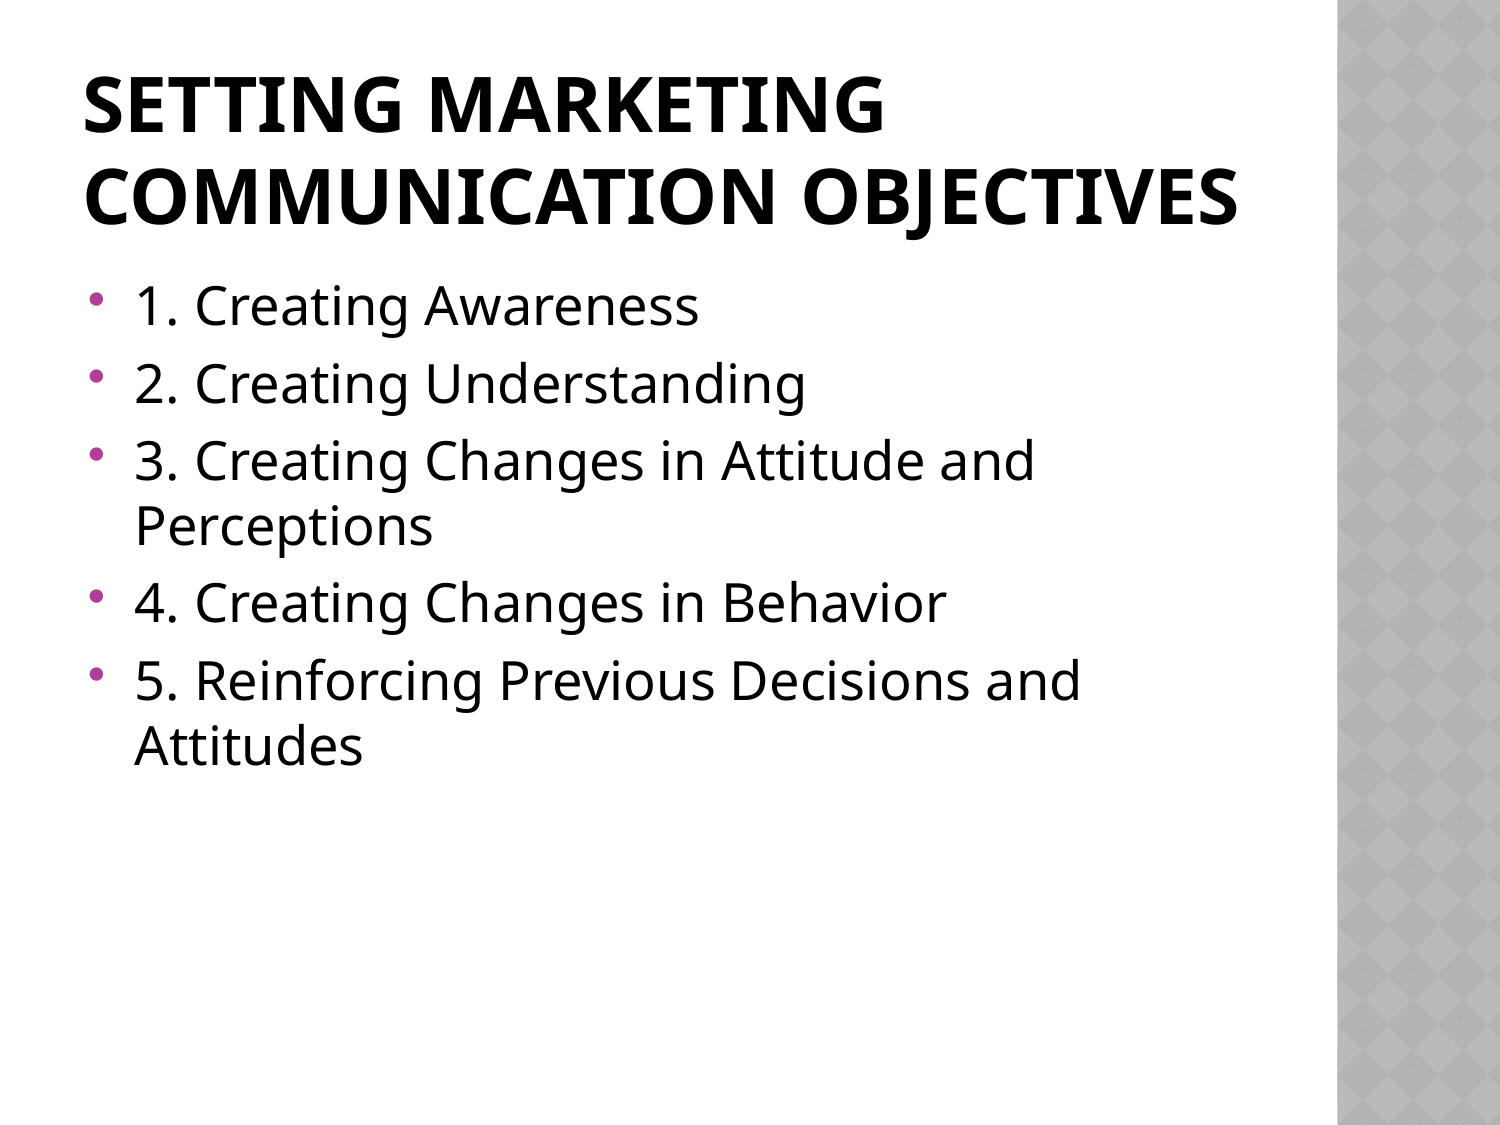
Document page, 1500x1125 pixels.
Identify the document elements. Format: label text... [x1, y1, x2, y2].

title setting marketing communication objectives [75, 52, 1263, 240]
list 1. Creating Awareness 2. Creating Understanding 3. Creating Changes in Attitude and Perceptions 4. Creating Changes in Behavior 5. Reinforcing Previous Decisions and Attitudes [75, 264, 1263, 1059]
